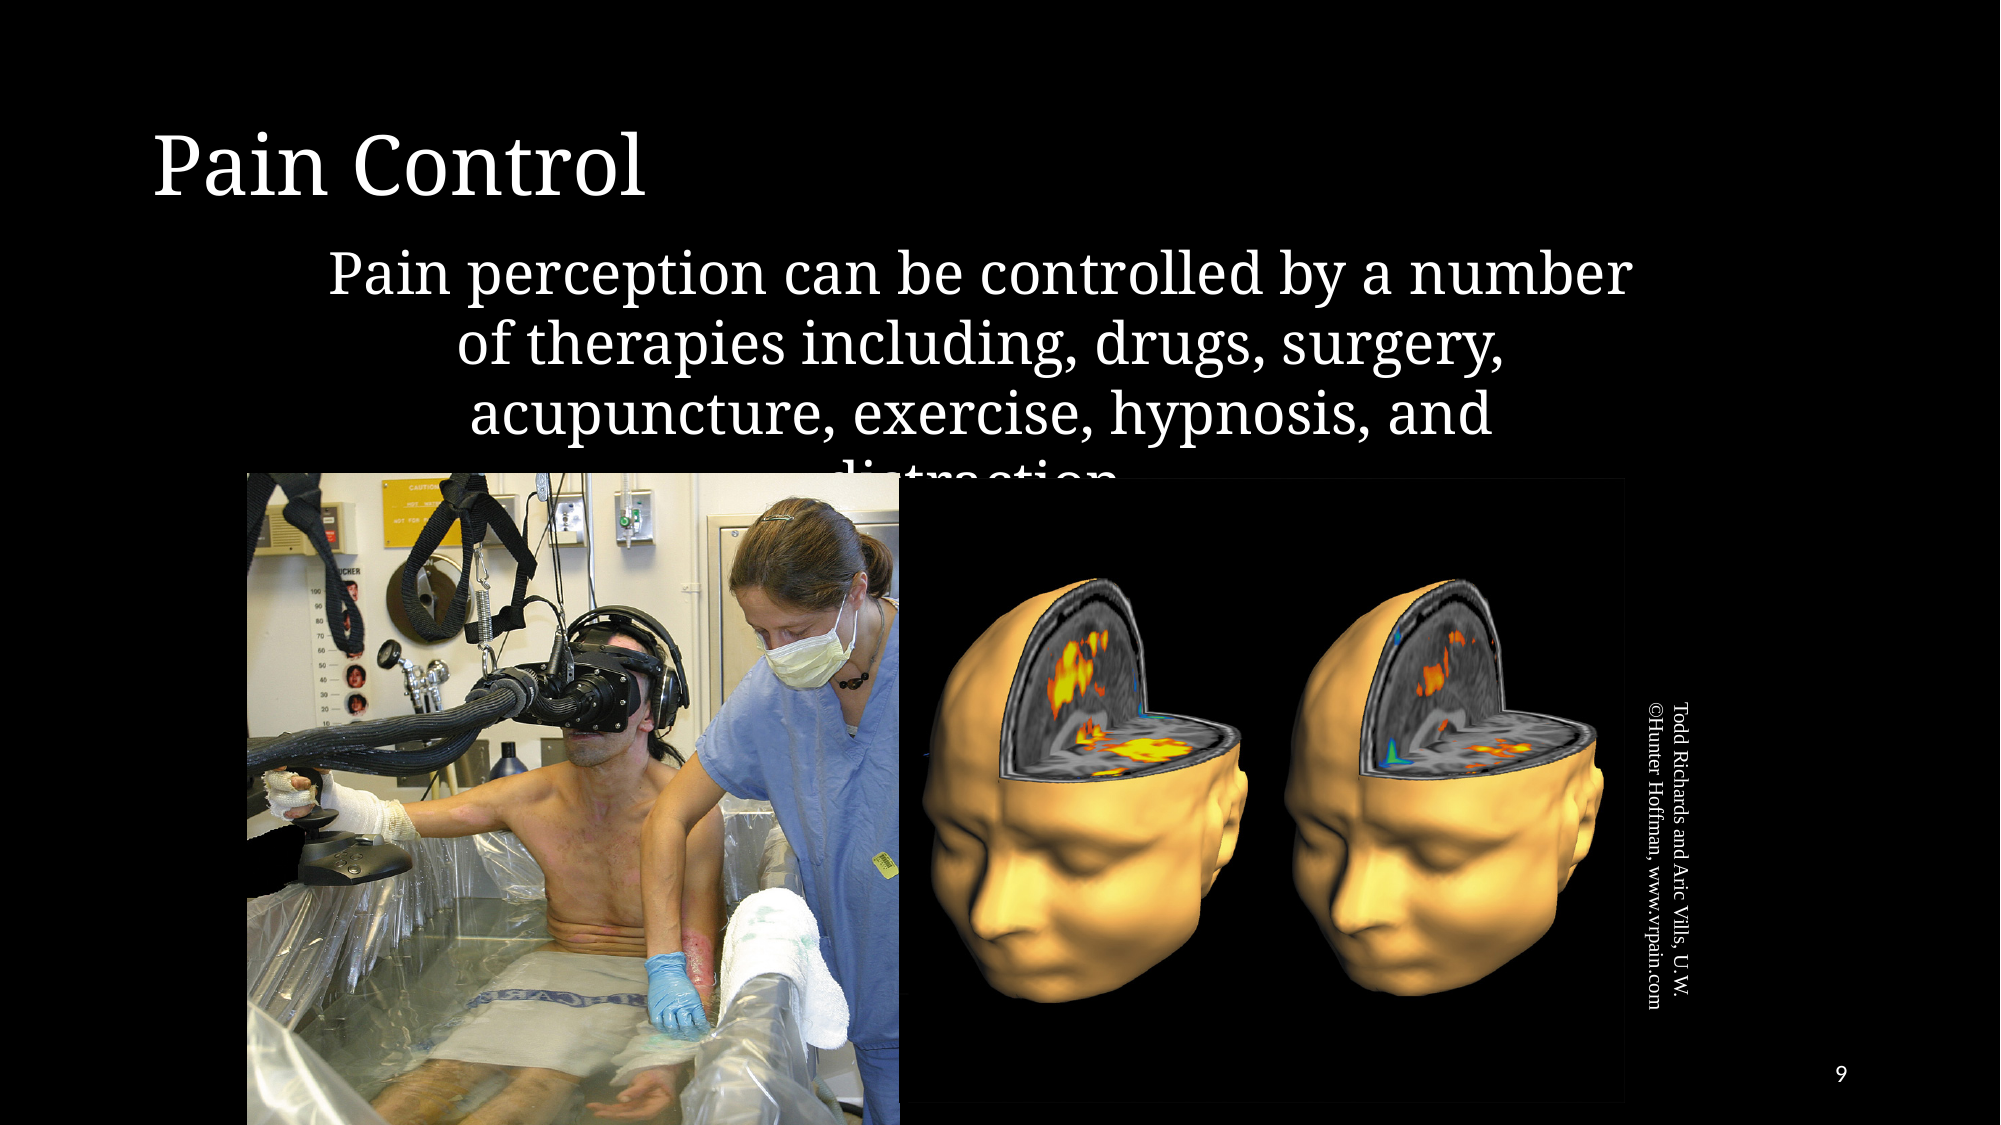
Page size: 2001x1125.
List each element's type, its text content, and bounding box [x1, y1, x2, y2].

picture [247, 473, 1625, 1125]
slide_number 9 [1625, 1042, 1863, 1103]
text_box Pain perception can be controlled by a number of therapies including, drugs, surgery, acupuncture, exercise, hypnosis, and distraction. [306, 228, 1657, 479]
title Pain Control [137, 59, 1863, 278]
text_box Todd Richards and Aric Vills, U.W. ©Hunter Hoffman, www.vrpain.com [1637, 687, 1703, 1073]
